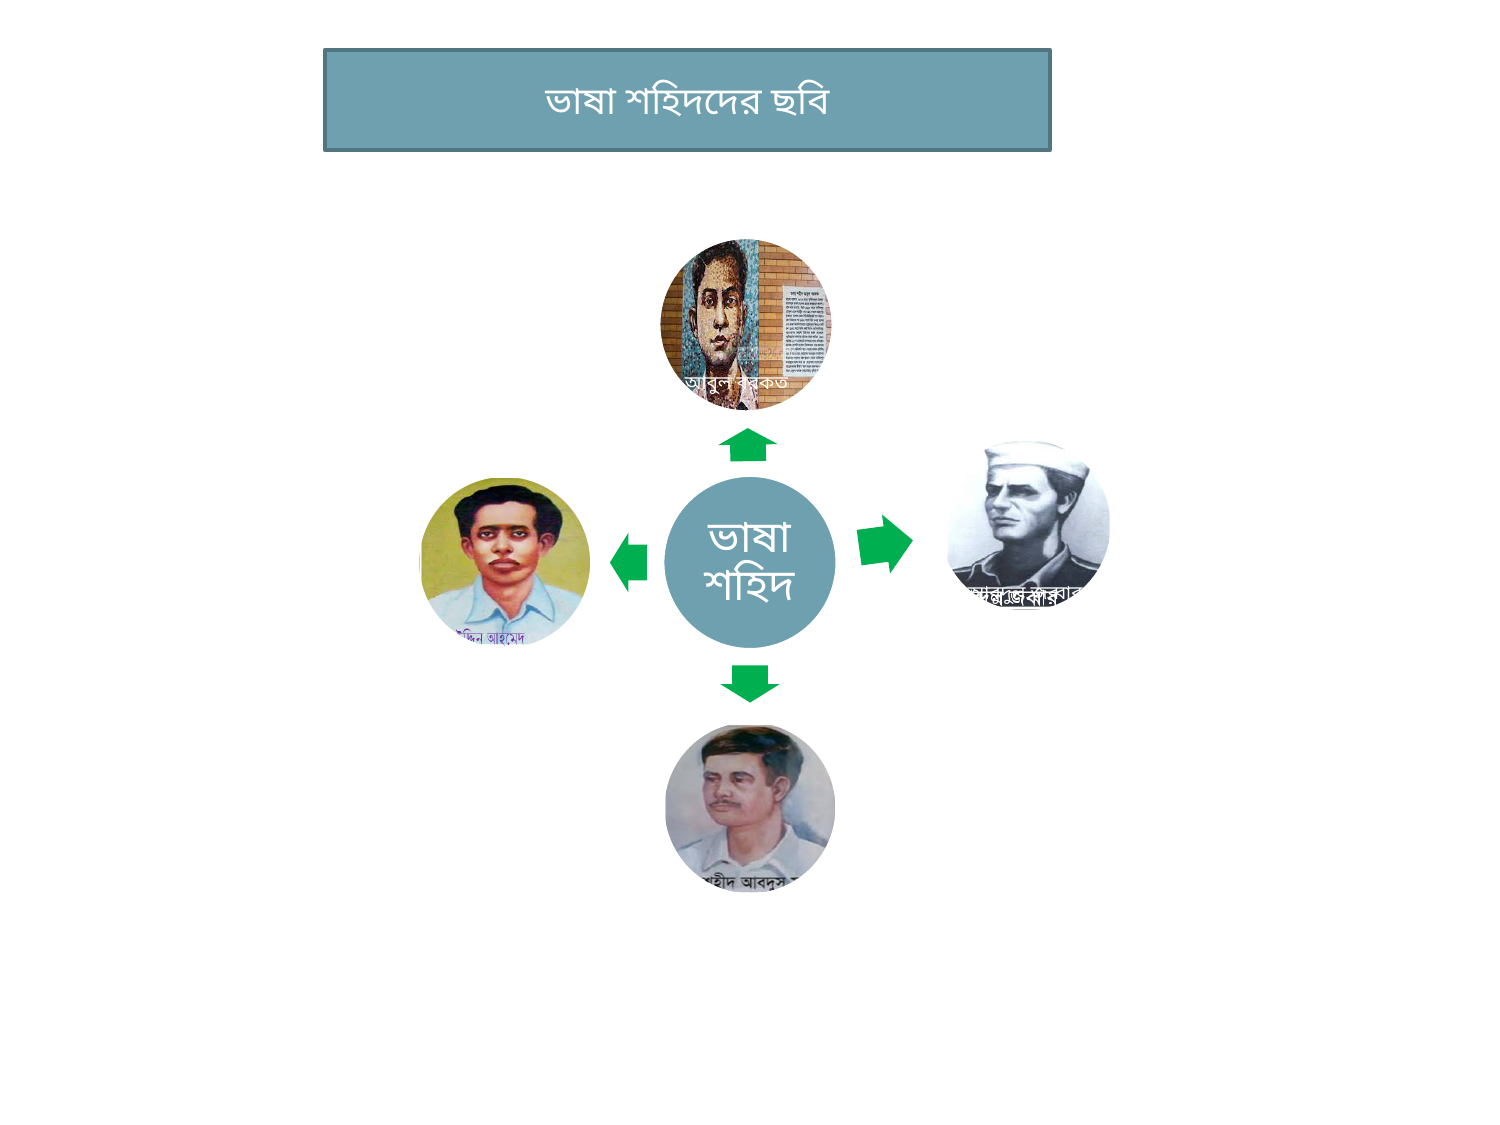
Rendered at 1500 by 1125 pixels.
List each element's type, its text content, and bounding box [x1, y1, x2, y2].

text_box ভাষা শহিদদের ছবি [323, 48, 1052, 152]
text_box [249, 228, 1251, 897]
